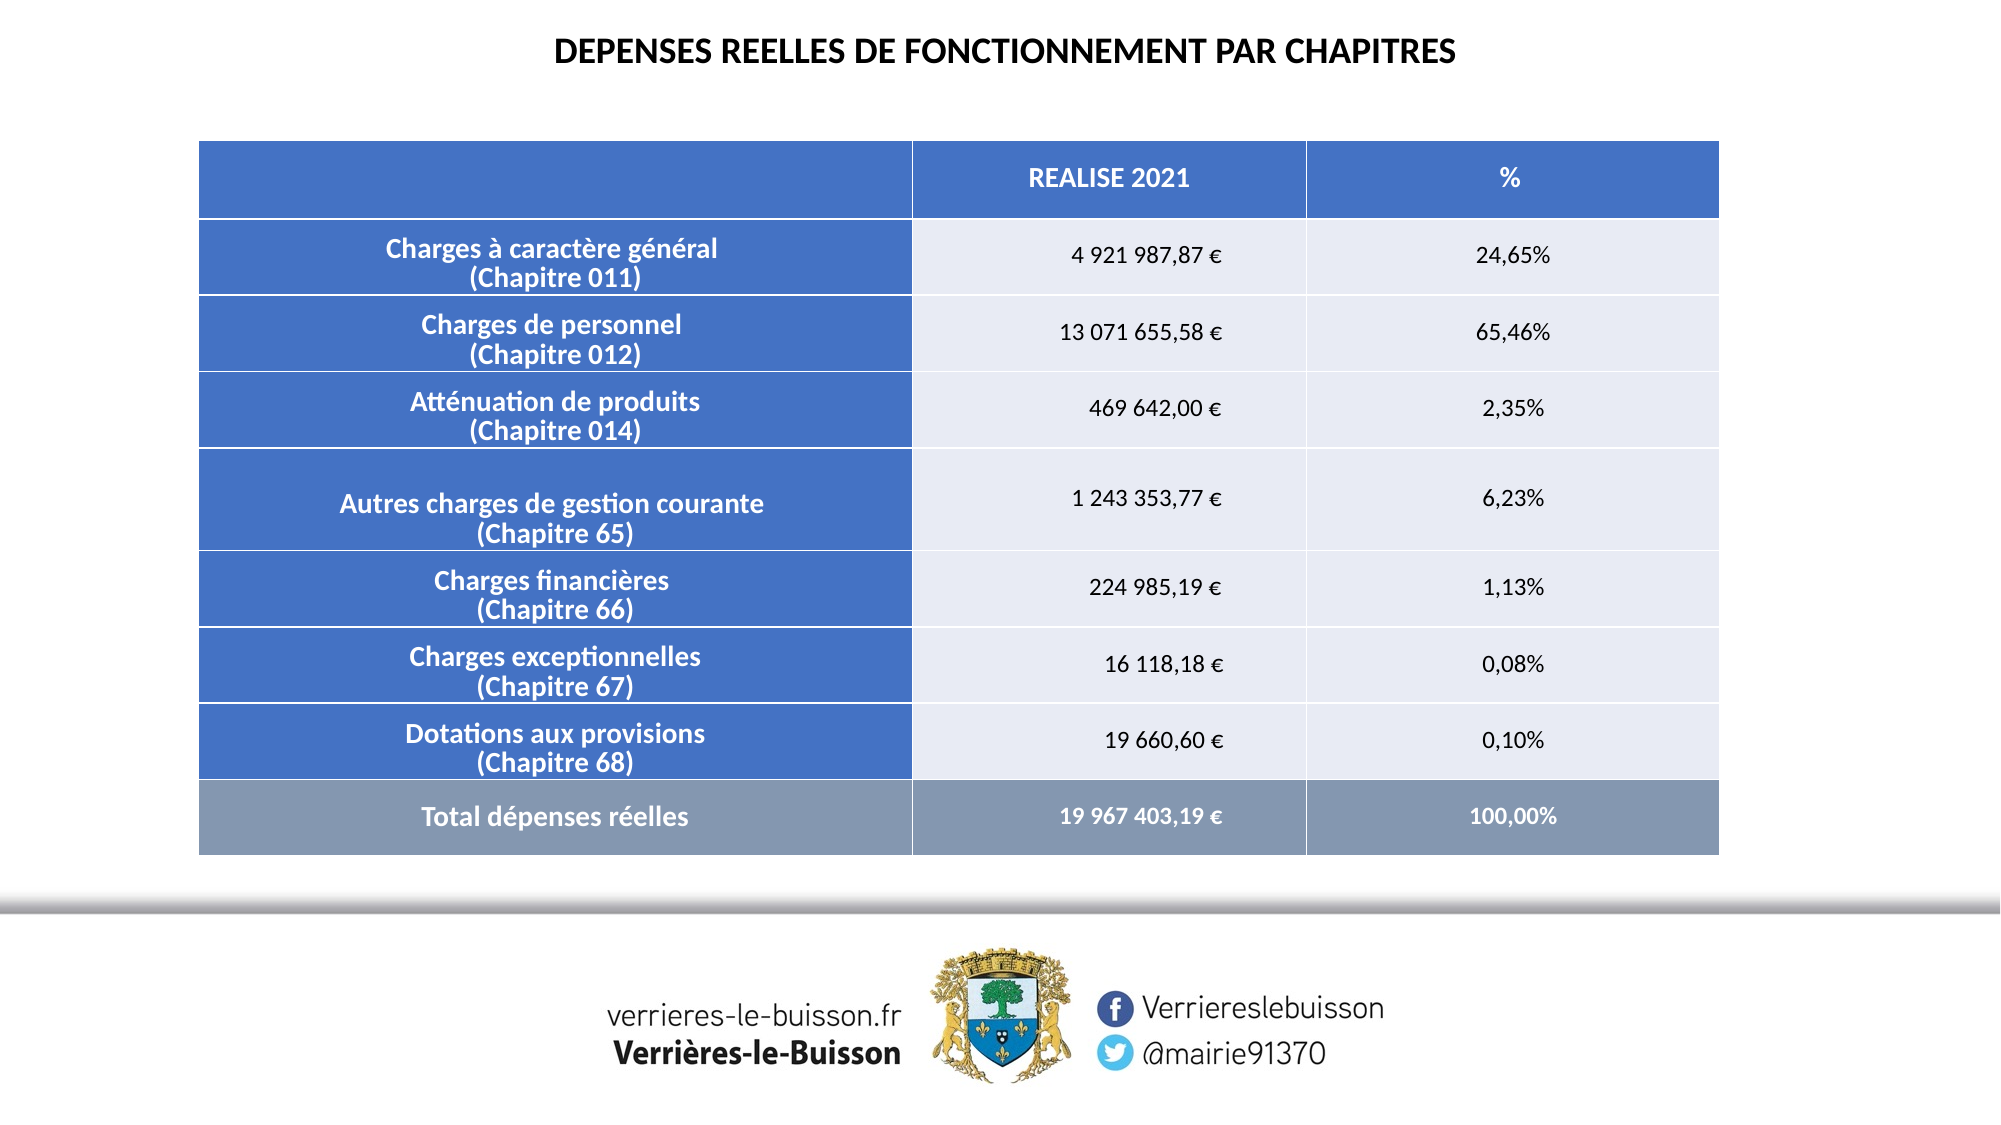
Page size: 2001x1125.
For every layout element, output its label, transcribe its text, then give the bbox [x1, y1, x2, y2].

table_cell 100,00% [1307, 780, 1719, 855]
table_cell 19 967 403,19 € [913, 780, 1306, 855]
table_header REALISE 2021 [913, 141, 1306, 218]
table_cell Charges exceptionnelles (Chapitre 67) [199, 628, 912, 702]
table_header [199, 141, 912, 218]
table_cell 2,35% [1307, 372, 1719, 447]
table_cell 1,13% [1307, 551, 1719, 626]
table_cell 16 118,18 € [913, 628, 1306, 702]
table_cell 24,65% [1307, 220, 1719, 294]
table_cell 0,08% [1307, 628, 1719, 702]
text_box DEPENSES REELLES DE FONCTIONNEMENT PAR CHAPITRES [181, 19, 1831, 79]
table_cell 19 660,60 € [913, 704, 1306, 779]
table_cell 6,23% [1307, 449, 1719, 550]
table_cell 4 921 987,87 € [913, 220, 1306, 294]
table_header % [1307, 141, 1719, 218]
table_cell Total dépenses réelles [199, 780, 912, 855]
table_cell Charges à caractère général (Chapitre 011) [199, 220, 912, 294]
table_cell 224 985,19 € [913, 551, 1306, 626]
table_cell 65,46% [1307, 296, 1719, 371]
table_cell 13 071 655,58 € [913, 296, 1306, 371]
table_cell Dotations aux provisions (Chapitre 68) [199, 704, 912, 779]
table_cell Charges de personnel (Chapitre 012) [199, 296, 912, 371]
table_cell 0,10% [1307, 704, 1719, 779]
picture [0, 0, 2001, 1125]
table_cell 469 642,00 € [913, 372, 1306, 447]
table_cell Autres charges de gestion courante (Chapitre 65) [199, 449, 912, 550]
table_cell 1 243 353,77 € [913, 449, 1306, 550]
table_cell Charges financières (Chapitre 66) [199, 551, 912, 626]
table_cell Atténuation de produits (Chapitre 014) [199, 372, 912, 447]
